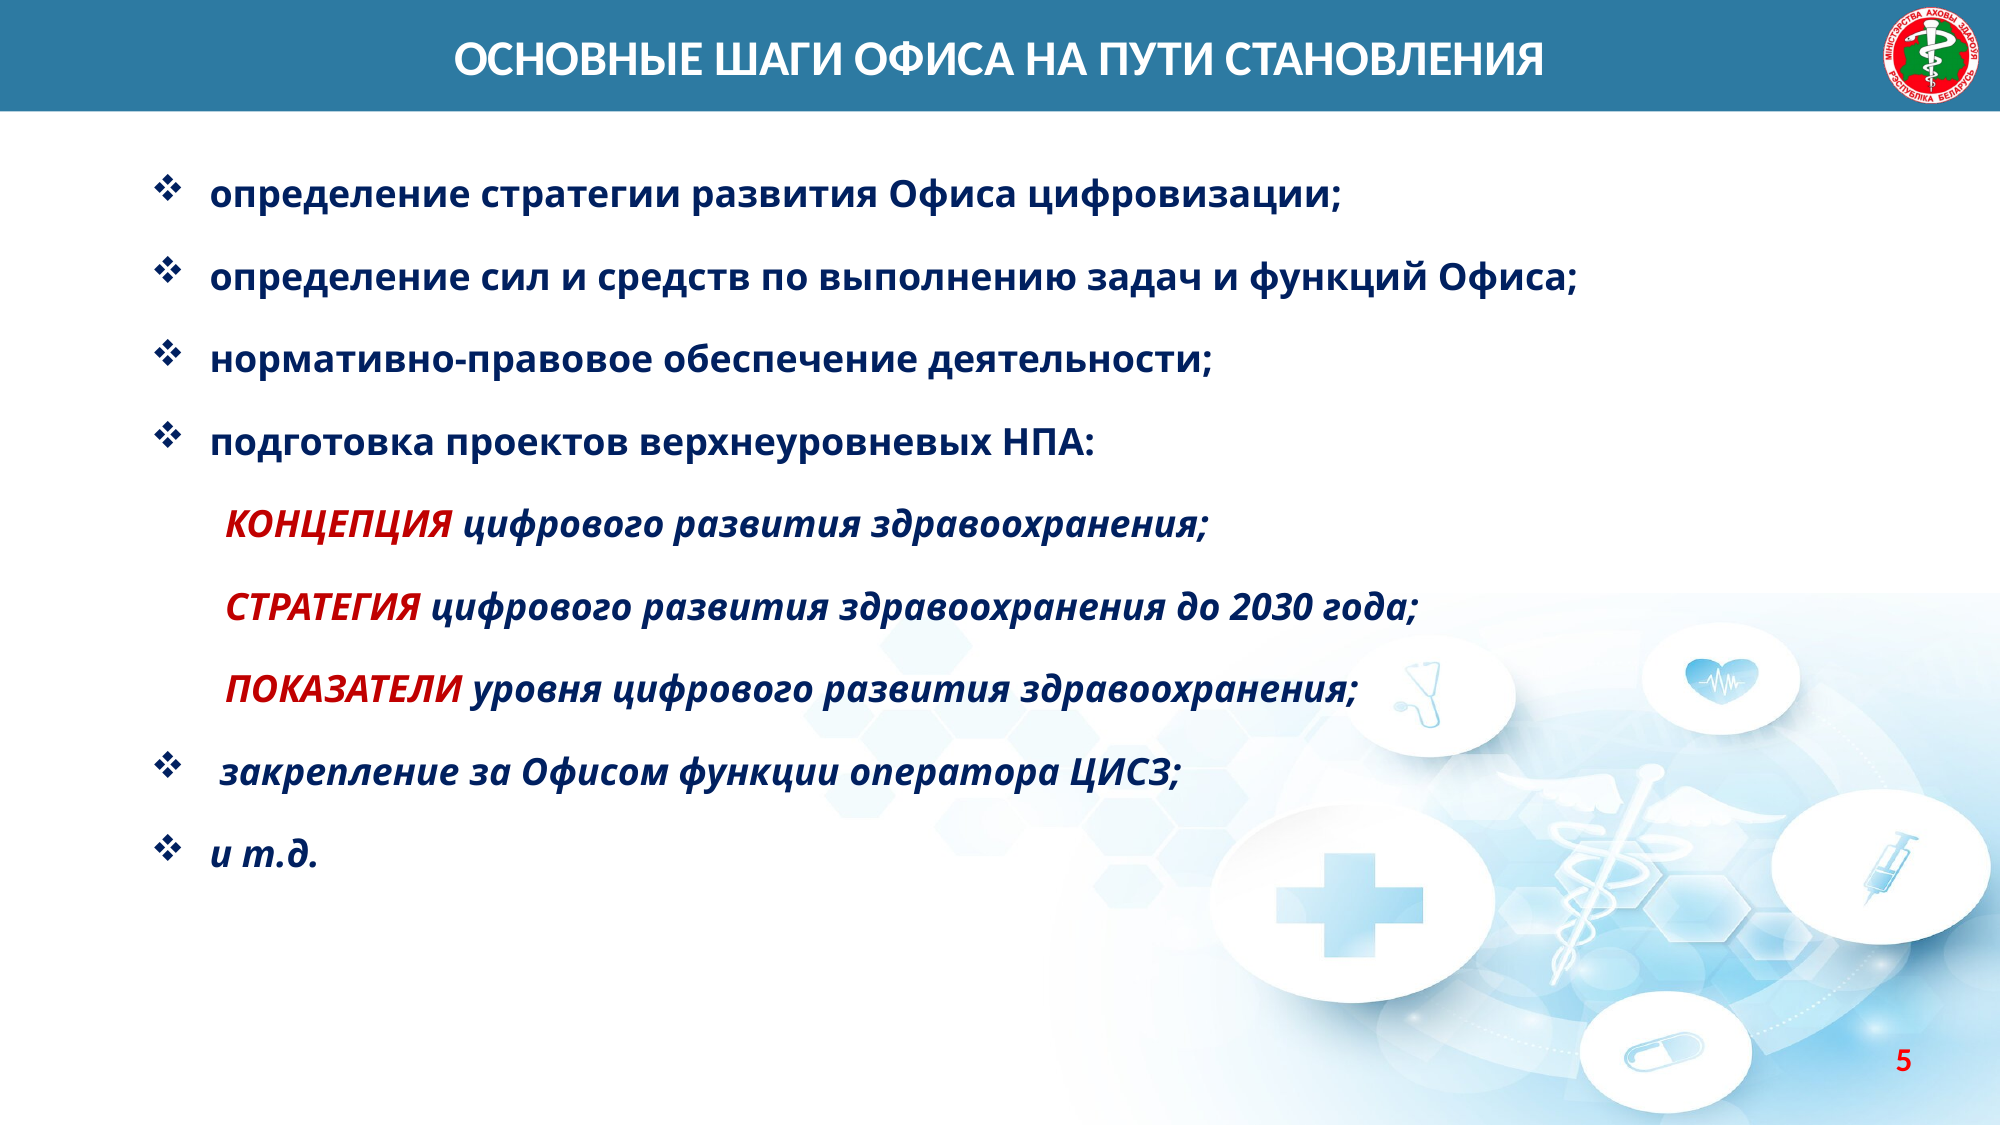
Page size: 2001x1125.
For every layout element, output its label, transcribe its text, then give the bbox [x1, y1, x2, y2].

text_box определение стратегии развития Офиса цифровизации; определение сил и средств по выполнению задач и функций Офиса; нормативно-правовое обеспечение деятельности; подготовка проектов верхнеуровневых НПА: КОНЦЕПЦИЯ цифрового развития здравоохранения; СТРАТЕГИЯ цифрового развития здравоохранения до 2030 года; ПОКАЗАТЕЛИ уровня цифрового развития здравоохранения; закрепление за Офисом функции оператора ЦИСЗ; и т.д. [136, 162, 1864, 953]
picture [799, 593, 2000, 1125]
picture [1883, 7, 1979, 104]
text_box ОСНОВНЫЕ ШАГИ ОФИСА НА ПУТИ СТАНОВЛЕНИЯ [0, 0, 2000, 112]
